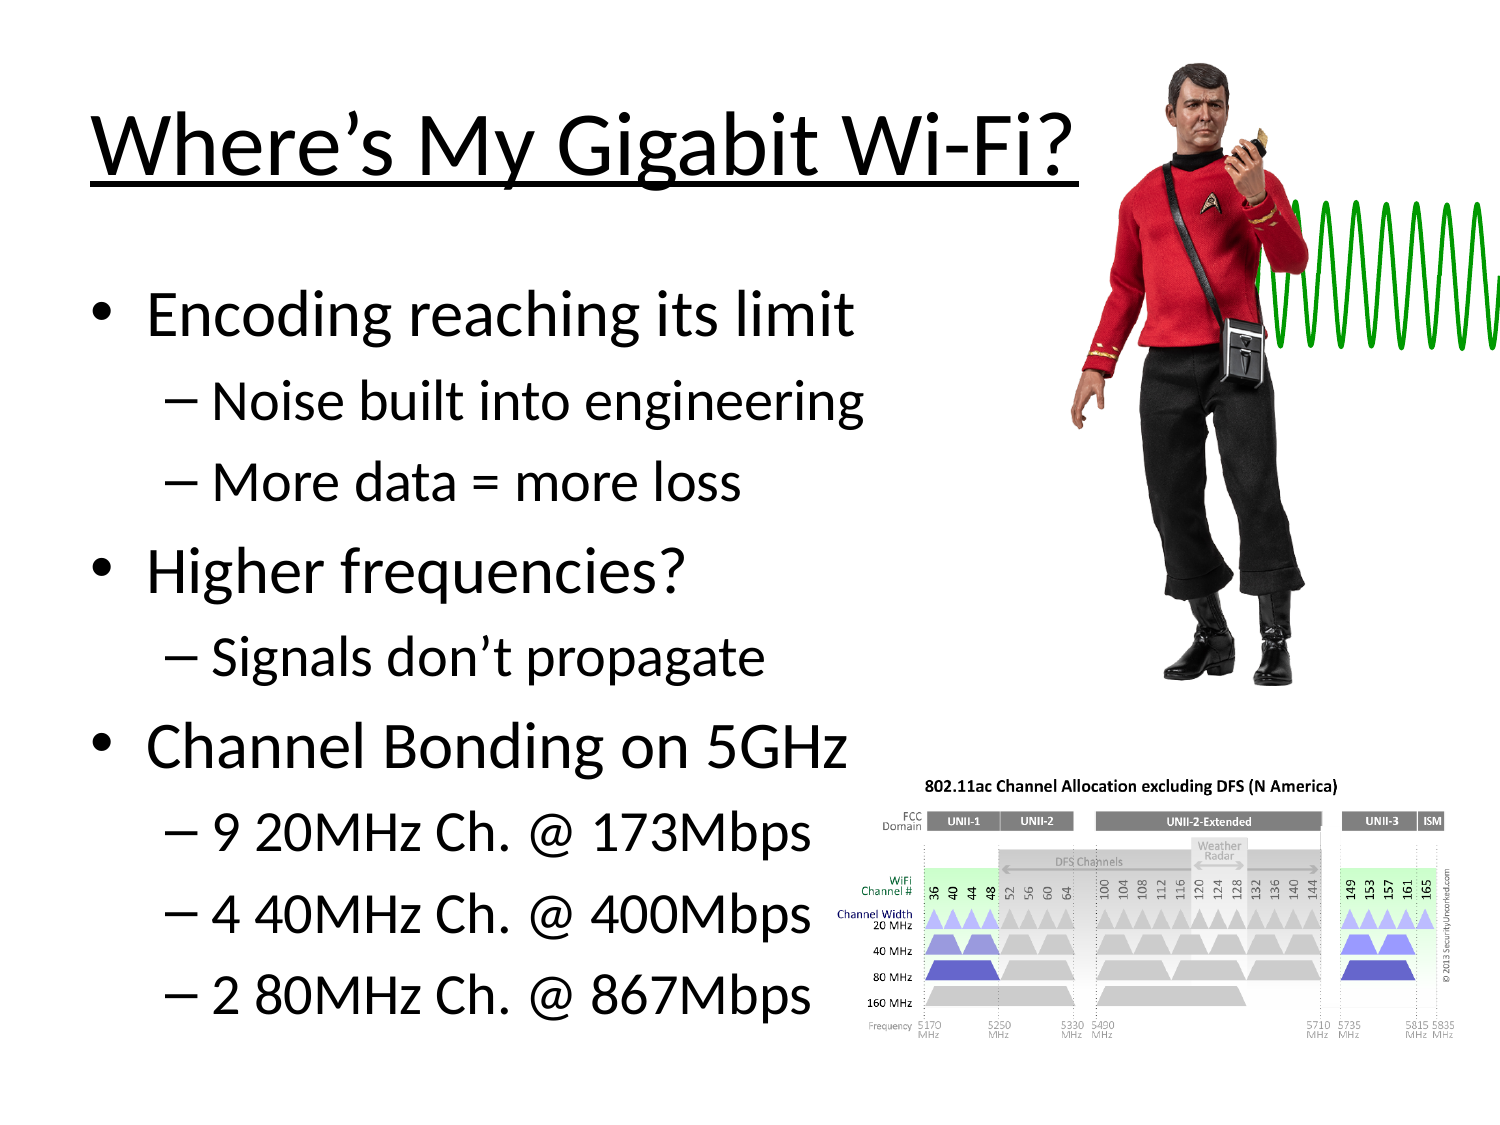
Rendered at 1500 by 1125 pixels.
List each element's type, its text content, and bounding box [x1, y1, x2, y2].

list Encoding reaching its limit Noise built into engineering More data = more loss Higher frequencies? Signals don’t propagate Channel Bonding on 5GHz 9 20MHz Ch. @ 173Mbps 4 40MHz Ch. @ 400Mbps 2 80MHz Ch. @ 867Mbps [75, 262, 900, 1075]
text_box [1314, 199, 1500, 350]
picture [1069, 62, 1309, 686]
picture [837, 778, 1454, 1038]
title Where’s My Gigabit Wi-Fi? [75, 45, 1425, 233]
